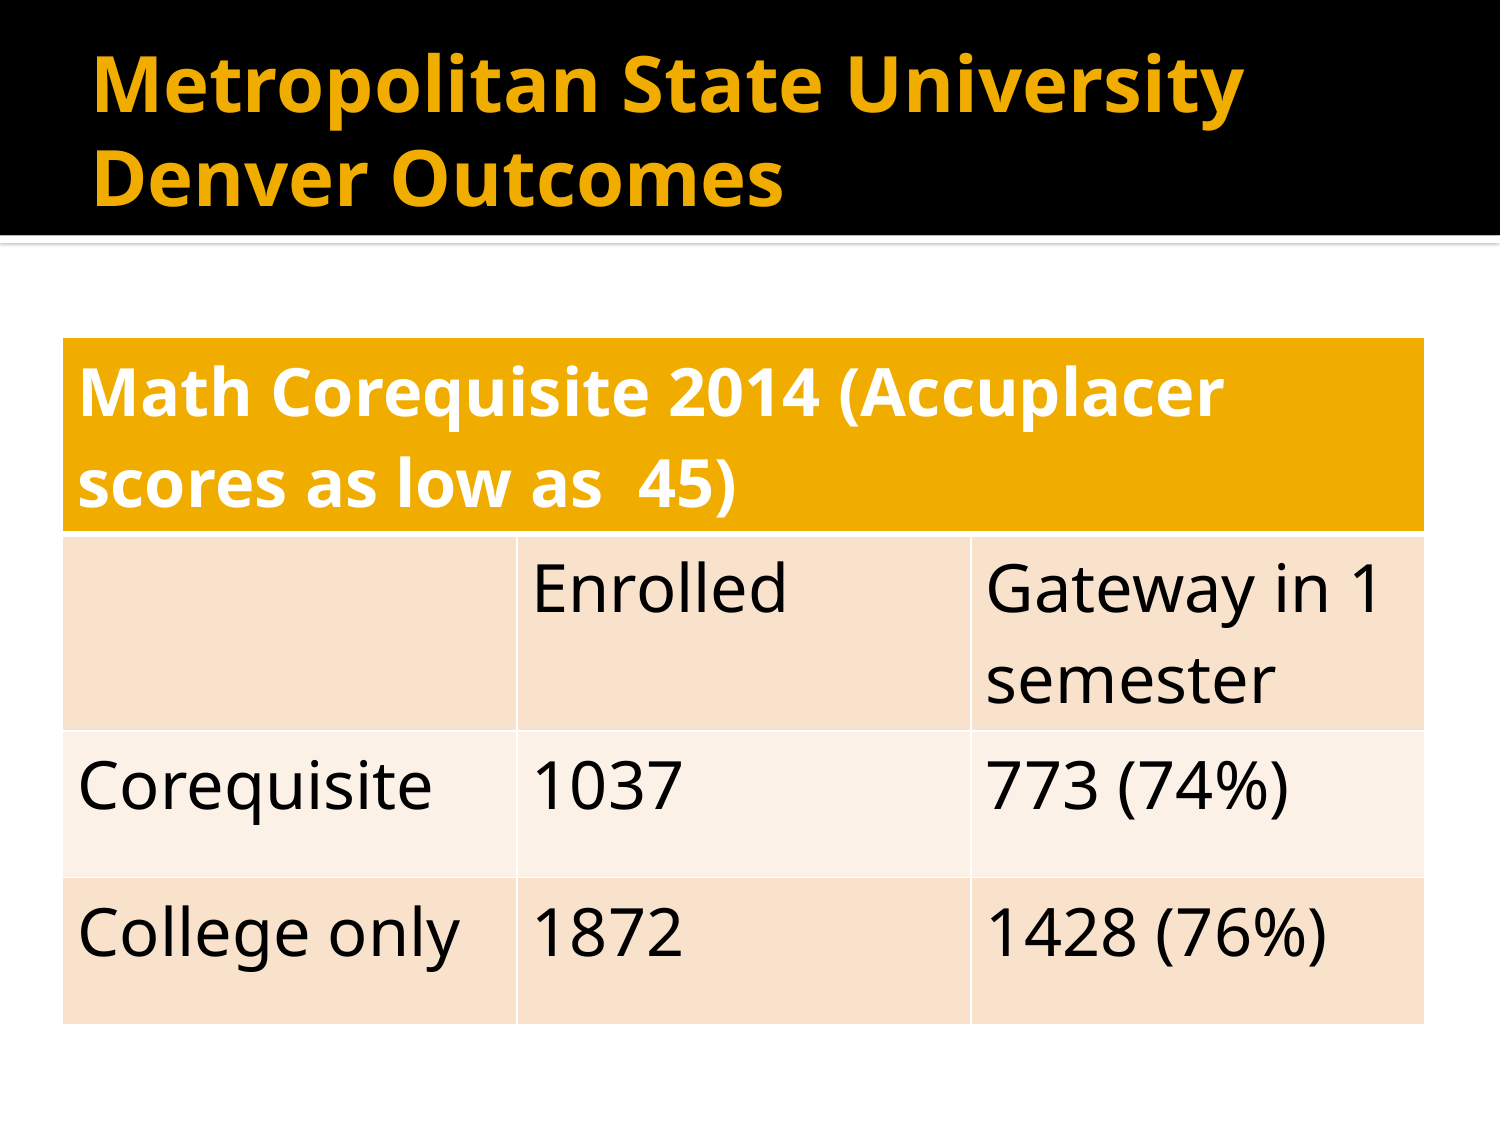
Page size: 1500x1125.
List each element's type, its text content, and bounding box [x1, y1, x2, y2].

title Metropolitan State University Denver Outcomes [75, 25, 1425, 231]
table_cell Gateway in 1 semester [972, 537, 1424, 730]
table_cell College only [63, 878, 516, 1024]
table_cell [63, 537, 516, 730]
table_cell 1428 (76%) [972, 878, 1424, 1024]
table_cell 1872 [518, 878, 970, 1024]
table_cell 1037 [518, 732, 970, 877]
table_cell 773 (74%) [972, 732, 1424, 877]
table_cell Corequisite [63, 732, 516, 877]
table_header Math Corequisite 2014 (Accuplacer scores as low as 45) [63, 338, 1424, 531]
table_cell Enrolled [518, 537, 970, 730]
